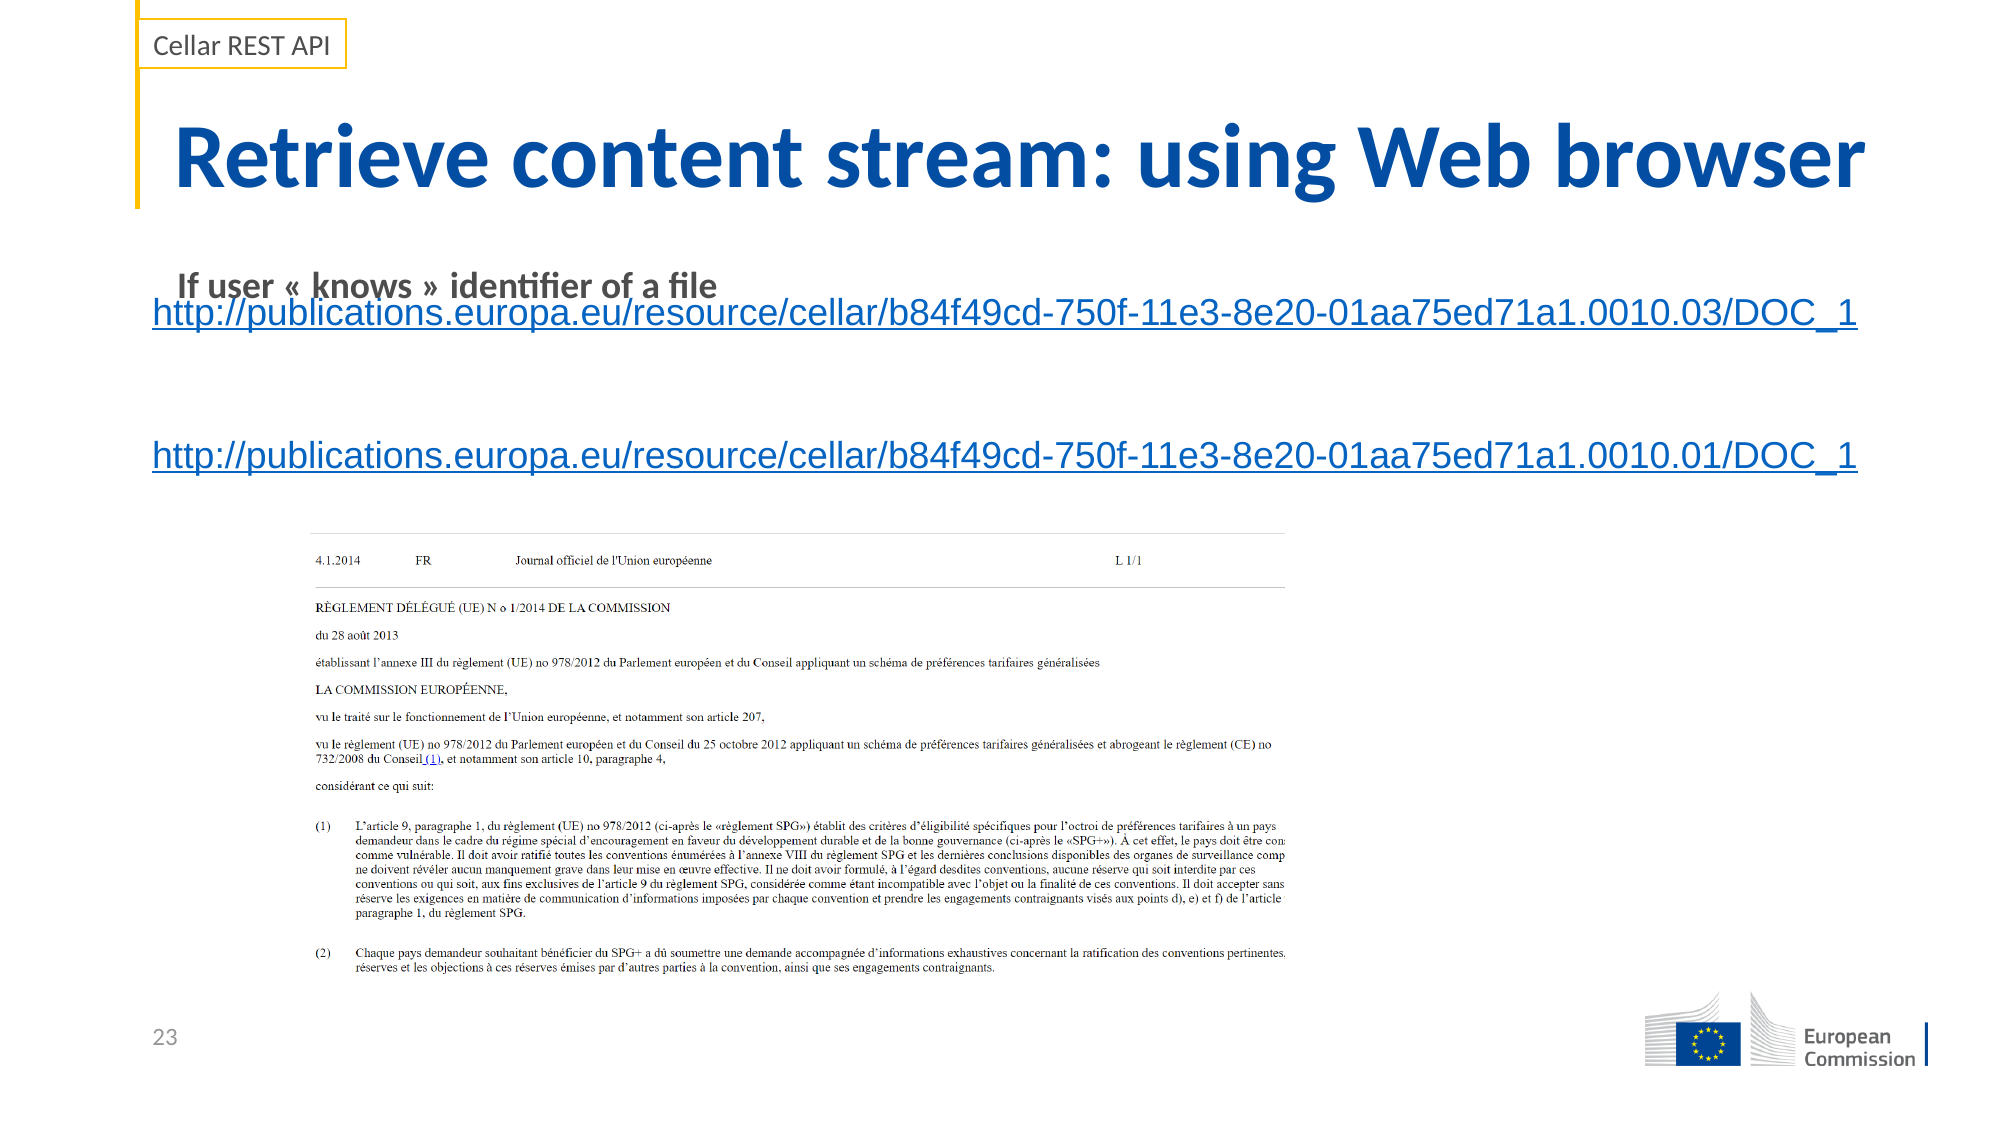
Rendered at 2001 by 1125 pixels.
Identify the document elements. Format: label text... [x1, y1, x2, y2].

picture [1645, 991, 1928, 1066]
text_box If user « knows » identifier of a file [162, 253, 733, 314]
text_box http://publications.europa.eu/resource/cellar/b84f49cd-750f-11e3-8e20-01aa75ed71a1.0010.01/DOC_1 [137, 423, 1908, 484]
slide_number 23 [137, 1005, 588, 1066]
title Retrieve content stream: using Web browser [159, 79, 1885, 208]
text_box Cellar REST API [137, 18, 347, 69]
table_header http://publications.europa.eu/resource/cellar/b84f49cd-750f-11e3-8e20-01aa75ed71a1.0010.03/DOC_1 [137, 274, 2000, 352]
picture [310, 529, 1285, 993]
